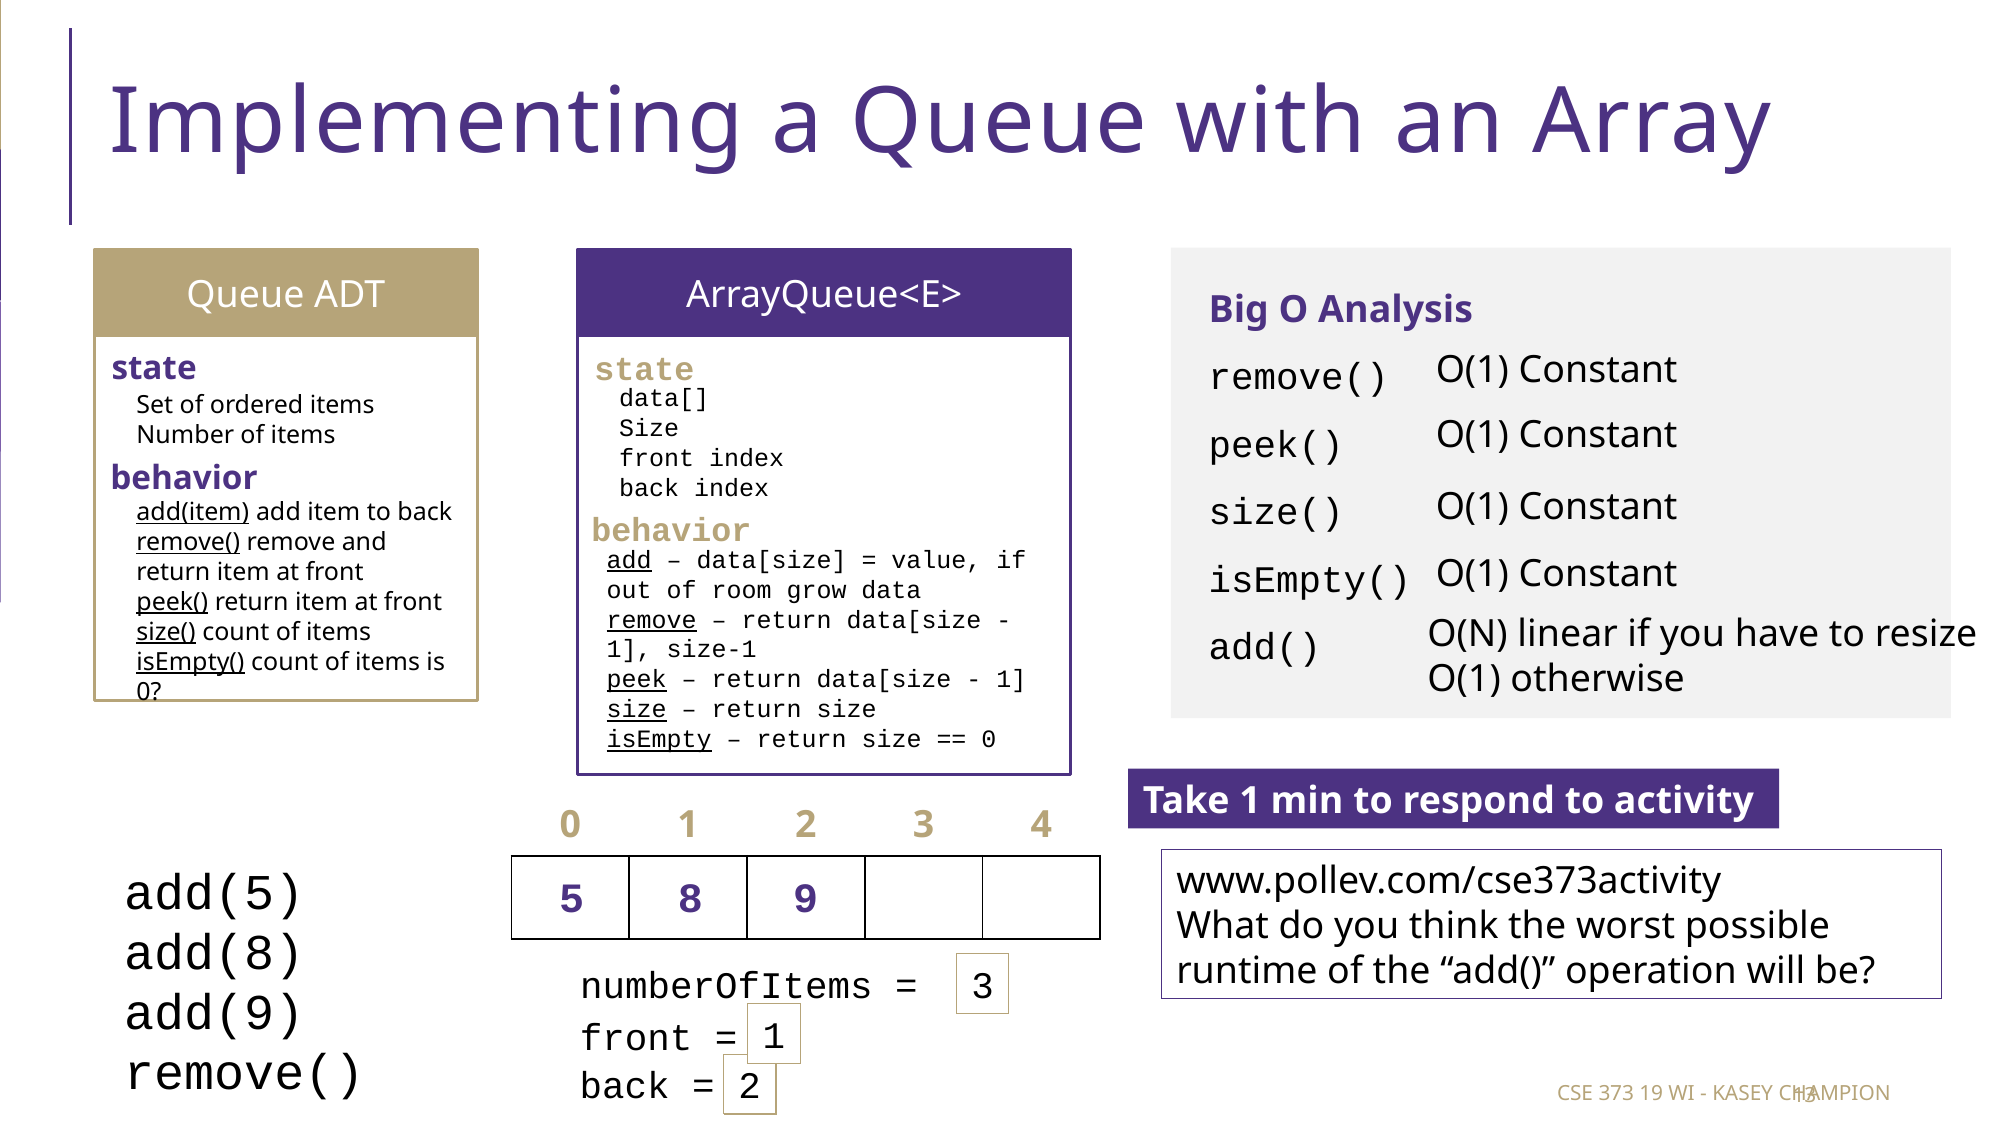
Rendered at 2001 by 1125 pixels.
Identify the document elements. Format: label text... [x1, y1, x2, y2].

table_header 2 [748, 783, 864, 855]
table_header 3 [866, 783, 982, 855]
table_cell [512, 857, 628, 938]
text_box O(1) Constant [1421, 402, 1693, 463]
table_cell [630, 857, 746, 938]
text_box 3 [956, 953, 1009, 1014]
slide_number 13 [1777, 1073, 1938, 1119]
text_box back = 0 [564, 1054, 723, 1114]
table_cell [748, 857, 864, 938]
table_header 4 [983, 773, 1099, 855]
text_box 2 [723, 1054, 776, 1114]
text_box O(N) linear if you have to resize O(1) otherwise [1412, 602, 1993, 707]
text_box Big O Analysis remove() peek() size() isEmpty() add() [1193, 277, 1531, 675]
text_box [576, 248, 1071, 775]
table_header 0 [512, 773, 628, 855]
footer CSE 373 19 wi - Kasey Champion [937, 1069, 1906, 1115]
text_box 5 [544, 863, 600, 928]
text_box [94, 248, 478, 701]
table_cell [866, 857, 982, 938]
text_box 8 [663, 863, 718, 928]
text_box numberOfItems = [565, 953, 956, 1014]
text_box Take 1 min to respond to activity [1128, 768, 1780, 829]
title Implementing a Queue with an Array [94, 43, 1930, 210]
text_box O(1) Constant [1421, 474, 1693, 535]
text_box www.pollev.com/cse373activity What do you think the worst possible runtime of the “add()” operation will be? [1161, 849, 1942, 999]
text_box add(5) add(8) add(9) remove() [109, 852, 457, 1108]
text_box [1170, 246, 1952, 719]
text_box 9 [778, 863, 834, 928]
text_box front = 0 [565, 1005, 747, 1054]
table_header 1 [630, 783, 746, 855]
text_box O(1) Constant [1421, 337, 1693, 398]
text_box O(1) Constant [1421, 541, 1693, 602]
text_box 1 [747, 1003, 801, 1064]
table_cell [983, 857, 1099, 938]
